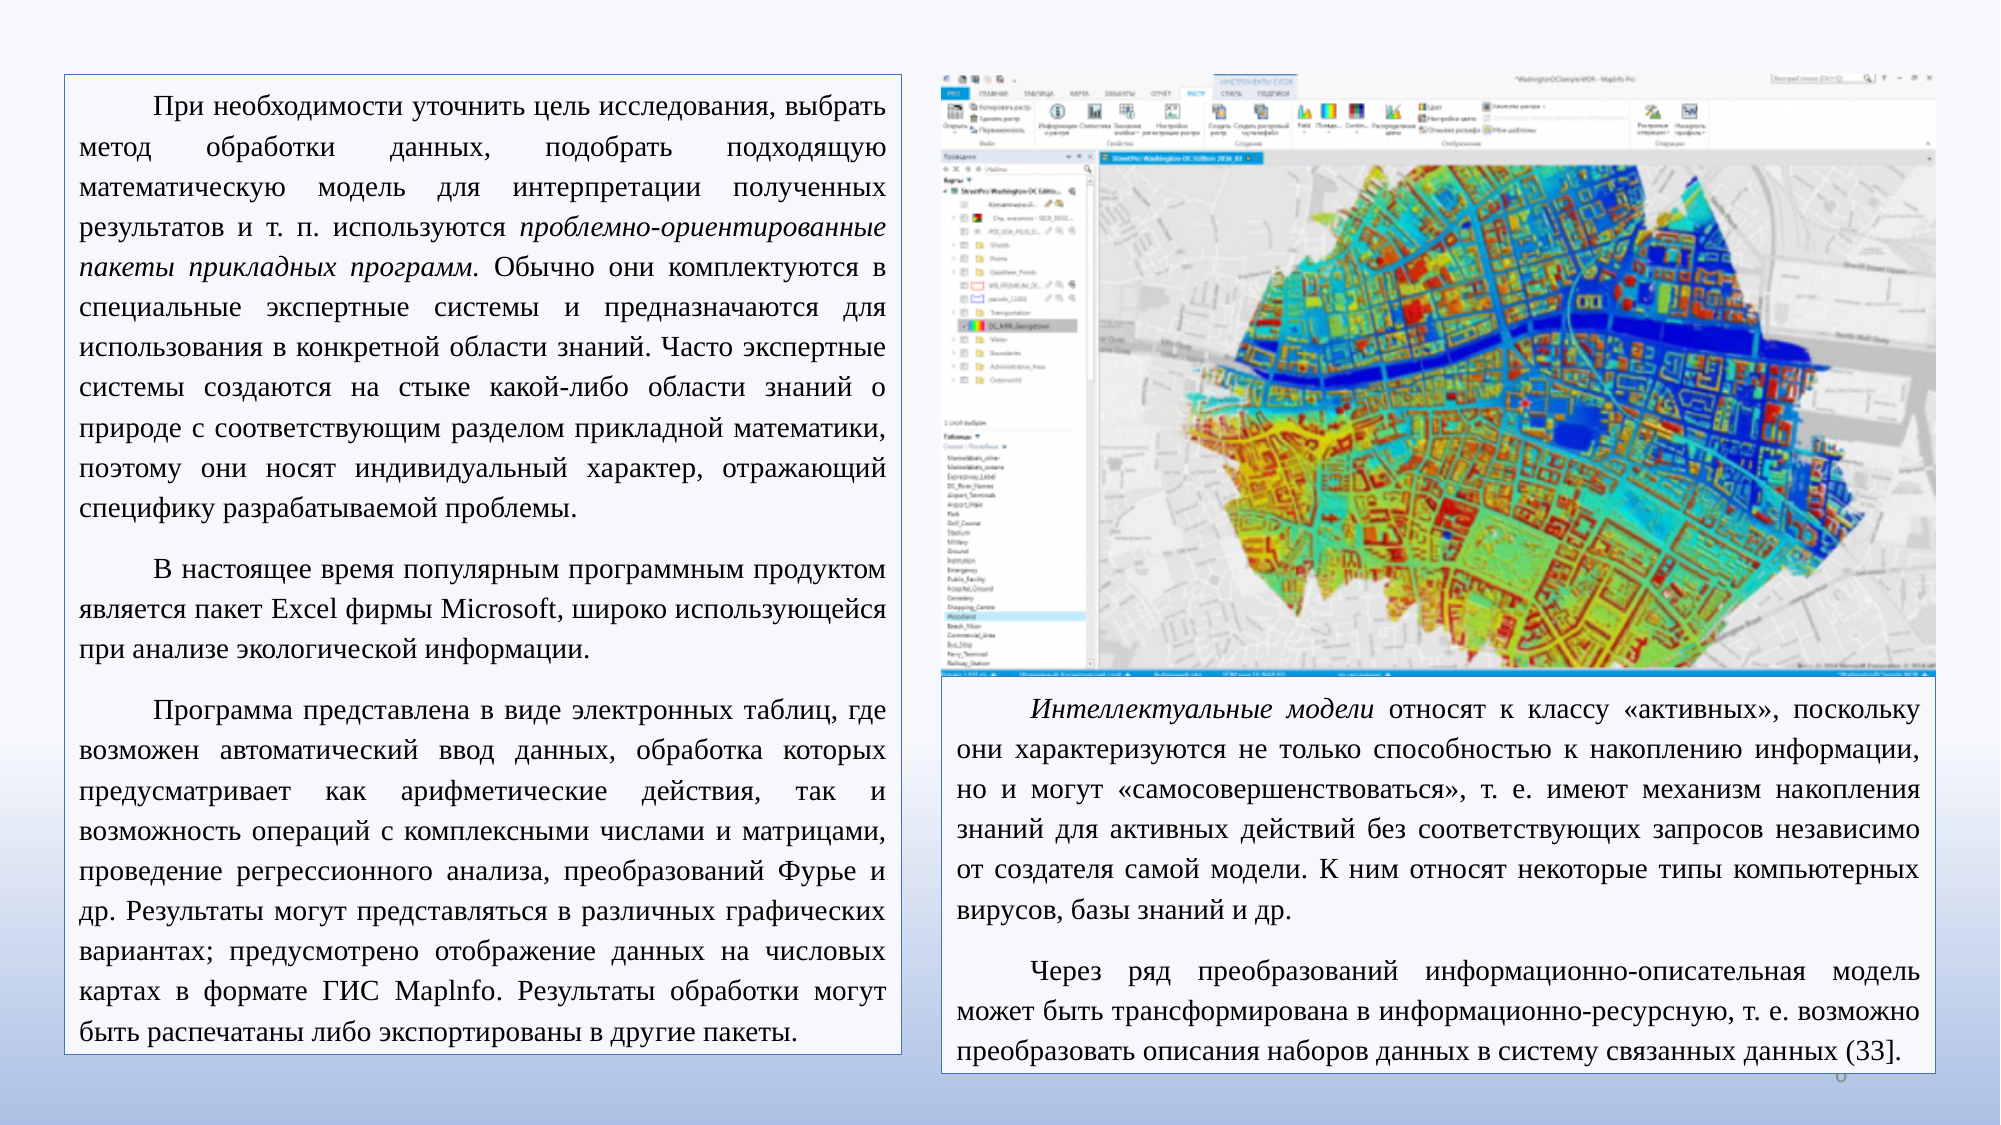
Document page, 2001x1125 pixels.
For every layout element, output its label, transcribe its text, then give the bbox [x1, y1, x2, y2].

slide_number 6 [1412, 1074, 1863, 1103]
text_box Интеллектуальные модели относят к классу «ак­тивных», поскольку они характеризуются не только способностью к накоплению информации, но и могут «самосовершенствоваться», т. е. имеют механизм на­копления знаний для активных действий без соответ­ствующих запросов независимо от создателя самой модели. К ним относят некоторые типы компьютерных вирусов, базы знаний и др. Через ряд преобразований информационно-описа­тельная модель может быть трансформирована в ин­формационно-ресурсную, т. е. возможно преобразовать описания наборов данных в систему связанных дан­ных (33]. [941, 680, 1936, 1074]
text_box При необходимости уточнить цель исследования, выбрать метод обработки данных, подобрать подходя­щую математическую модель для интерпретации по­лученных результатов и т. п. используются проблем­но-ориентированные пакеты прикладных программ. Обычно они комплектуются в специальные эксперт­ные системы и предназначаются для использования в конкретной области знаний. Часто экспертные систе­мы создаются на стыке какой-либо области знаний о природе с соответствующим разделом прикладной математики, поэтому они носят индивидуальный ха­рактер, отражающий специфику разрабатываемой проблемы. В настоящее время популярным программным продуктом является пакет Excel фирмы Microsoft, широ­ко использующейся при анализе экологической инфор­мации. Программа представлена в виде электронных таб­лиц, где возможен автоматический ввод данных, обра­ботка которых предусматривает как арифметические действия, так и возможность операций с комплексны­ми числами и матрицами, проведение регрессионного анализа, преобразований Фурье и др. Результаты мо­гут представляться в различных графических вариан­тах; предусмотрено отображение данных на числовых картах в формате ГИС Maplnfo. Результаты обработки могут быть распечатаны либо экспортированы в дру­гие пакеты. [64, 74, 902, 1055]
picture [941, 74, 1936, 680]
picture [948, 92, 959, 96]
